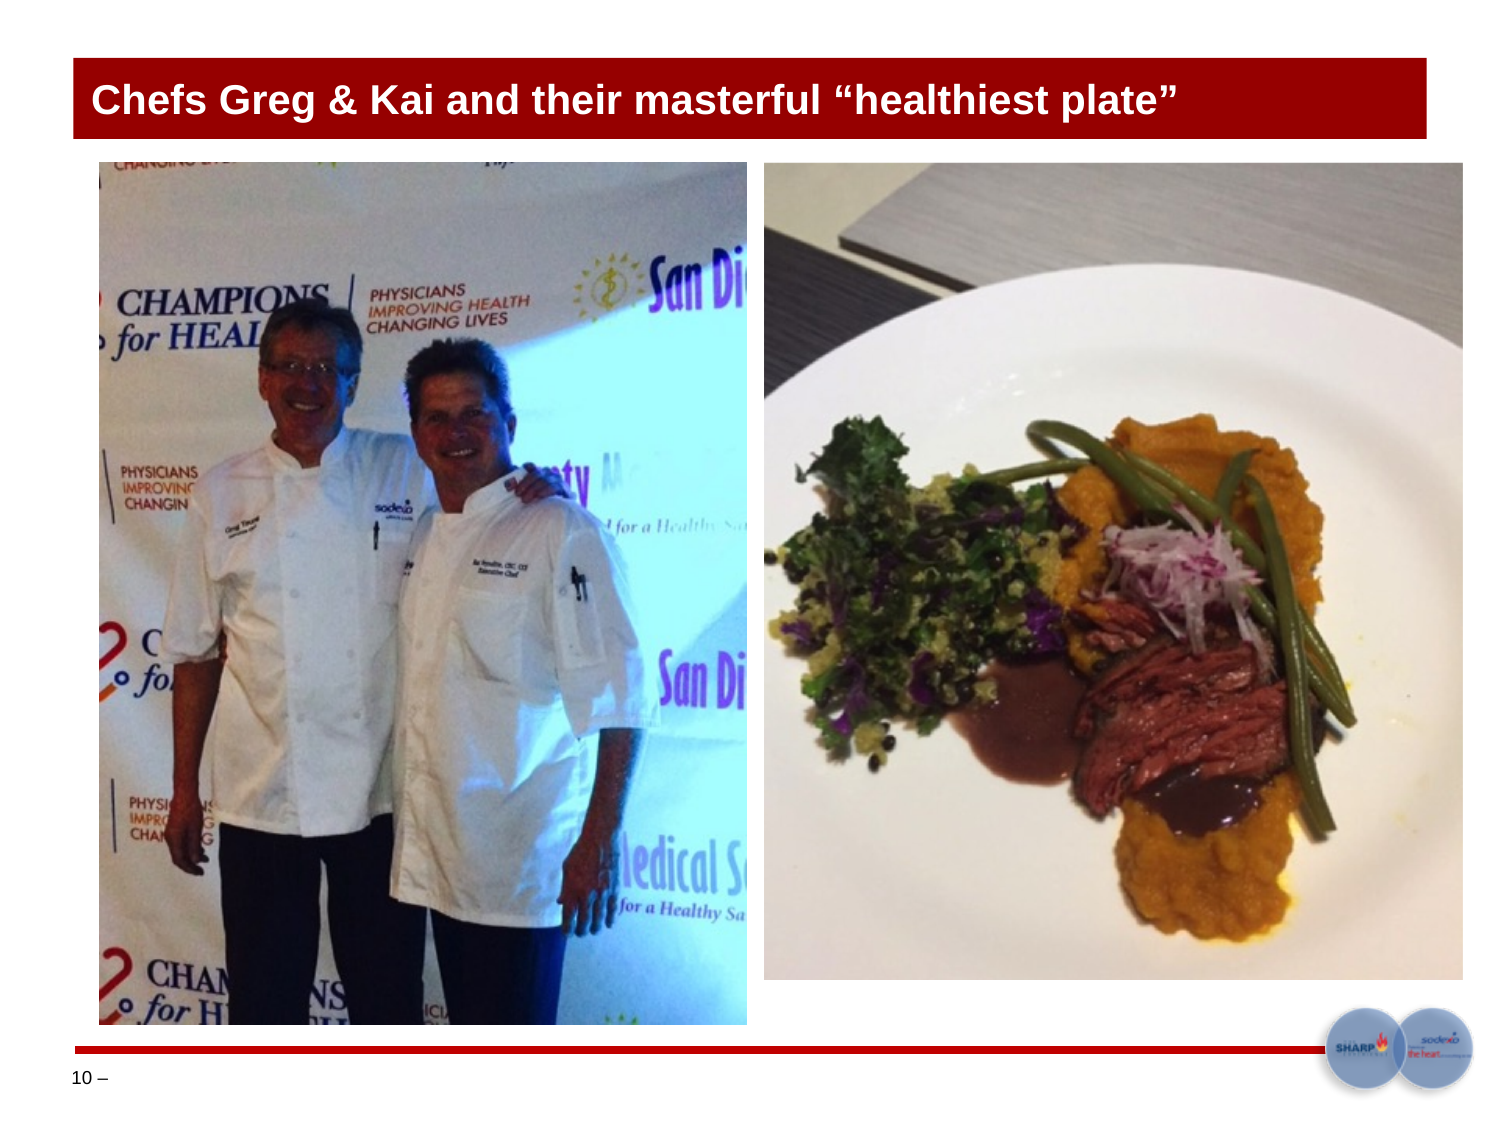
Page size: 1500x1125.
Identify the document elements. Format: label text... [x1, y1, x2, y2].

picture [99, 162, 1500, 1026]
slide_number 10 – [71, 1068, 190, 1100]
title Chefs Greg & Kai and their masterful “healthiest plate” [73, 57, 1427, 139]
picture [1325, 1007, 1475, 1090]
